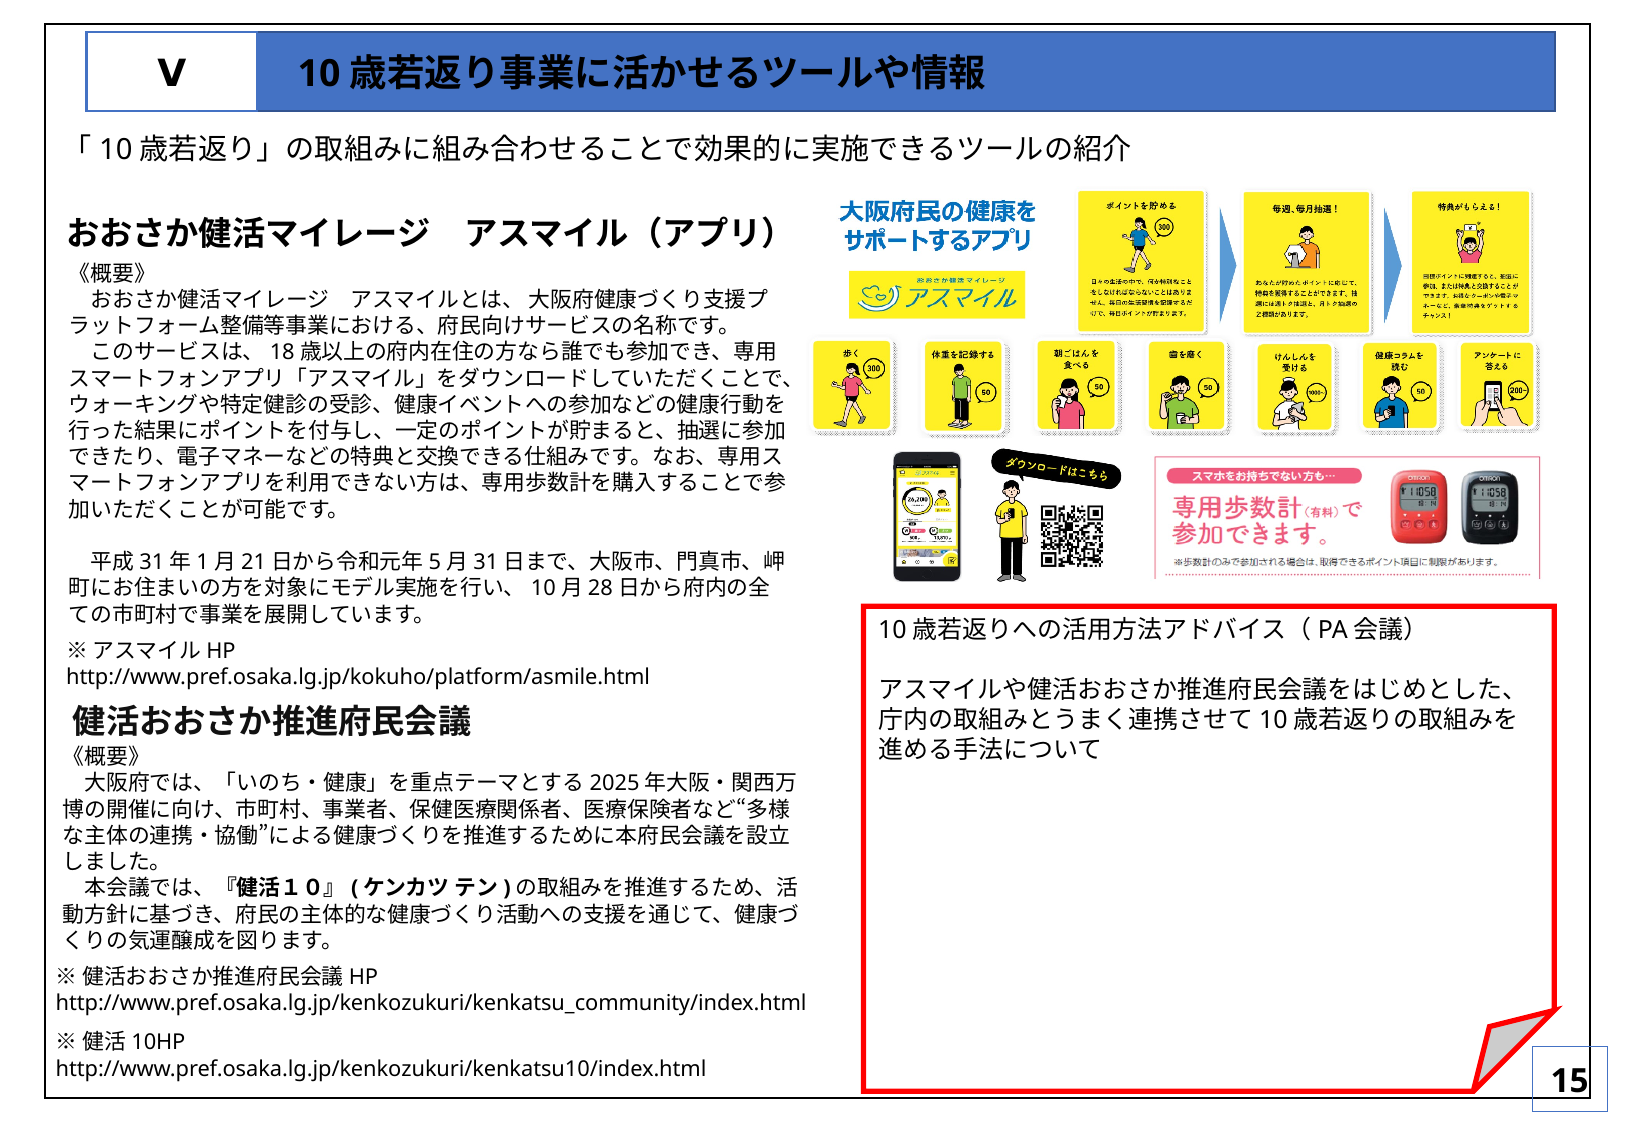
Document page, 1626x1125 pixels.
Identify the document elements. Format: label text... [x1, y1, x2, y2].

text_box 健活おおさか推進府民会議 [57, 692, 815, 735]
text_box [86, 31, 1556, 111]
text_box ※健活おおさか推進府民会議HP http://www.pref.osaka.lg.jp/kenkozukuri/kenkatsu_community/index.html [40, 955, 874, 1020]
picture [797, 178, 1555, 602]
text_box ※健活10HP http://www.pref.osaka.lg.jp/kenkozukuri/kenkatsu10/index.html [40, 1020, 874, 1088]
text_box 《概要》 おおさか健活マイレージ アスマイルとは、 大阪府健康づくり支援プラットフォーム整備等事業における、府民向けサービスの名称です。 このサービスは、18歳以上の府内在住の方なら誰でも参加でき、専用スマートフォンアプリ「アスマイル」をダウンロードしていただくことで、ウォーキングや特定健診の受診、健康イベントへの参加などの健康行動を行った結果にポイントを付与し、一定のポイントが貯まると、抽選に参加できたり、電子マネーなどの特典と交換できる仕組みです。なお、専用スマートフォンアプリを利用できない方は、専用歩数計を購入することで参加いただくことが可能です。 平成31年1月21日から令和元年5月31日まで、大阪市、門真市、岬町にお住まいの方を対象にモデル実施を行い、10月28日から府内の全ての市町村で事業を展開しています。 [54, 251, 803, 629]
text_box 10歳若返りへの活用方法アドバイス（PA会議） アスマイルや健活おおさか推進府民会議をはじめとした、 庁内の取組みとうまく連携させて10歳若返りの取組みを進める手法について [862, 605, 1558, 1093]
text_box 《概要》 大阪府では、「いのち・健康」を重点テーマとする2025年大阪・関西万博の開催に向け、市町村、事業者、保健医療関係者、医療保険者など“多様な主体の連携・協働”による健康づくりを推進するために本府民会議を設立しました。 本会議では、『健活１０』(ケンカツ テン)の取組みを推進するため、活動方針に基づき、府民の主体的な健康づくり活動への支援を通じて、健康づくりの気運醸成を図ります。 [48, 735, 815, 987]
text_box ※アスマイルHP http://www.pref.osaka.lg.jp/kokuho/platform/asmile.html [51, 629, 864, 697]
text_box おおさか健活マイレージ アスマイル（アプリ） [51, 205, 797, 260]
text_box 「10歳若返り」の取組みに組み合わせることで効果的に実施できるツールの紹介 [48, 122, 1574, 173]
slide_number 15 [1532, 1046, 1608, 1112]
